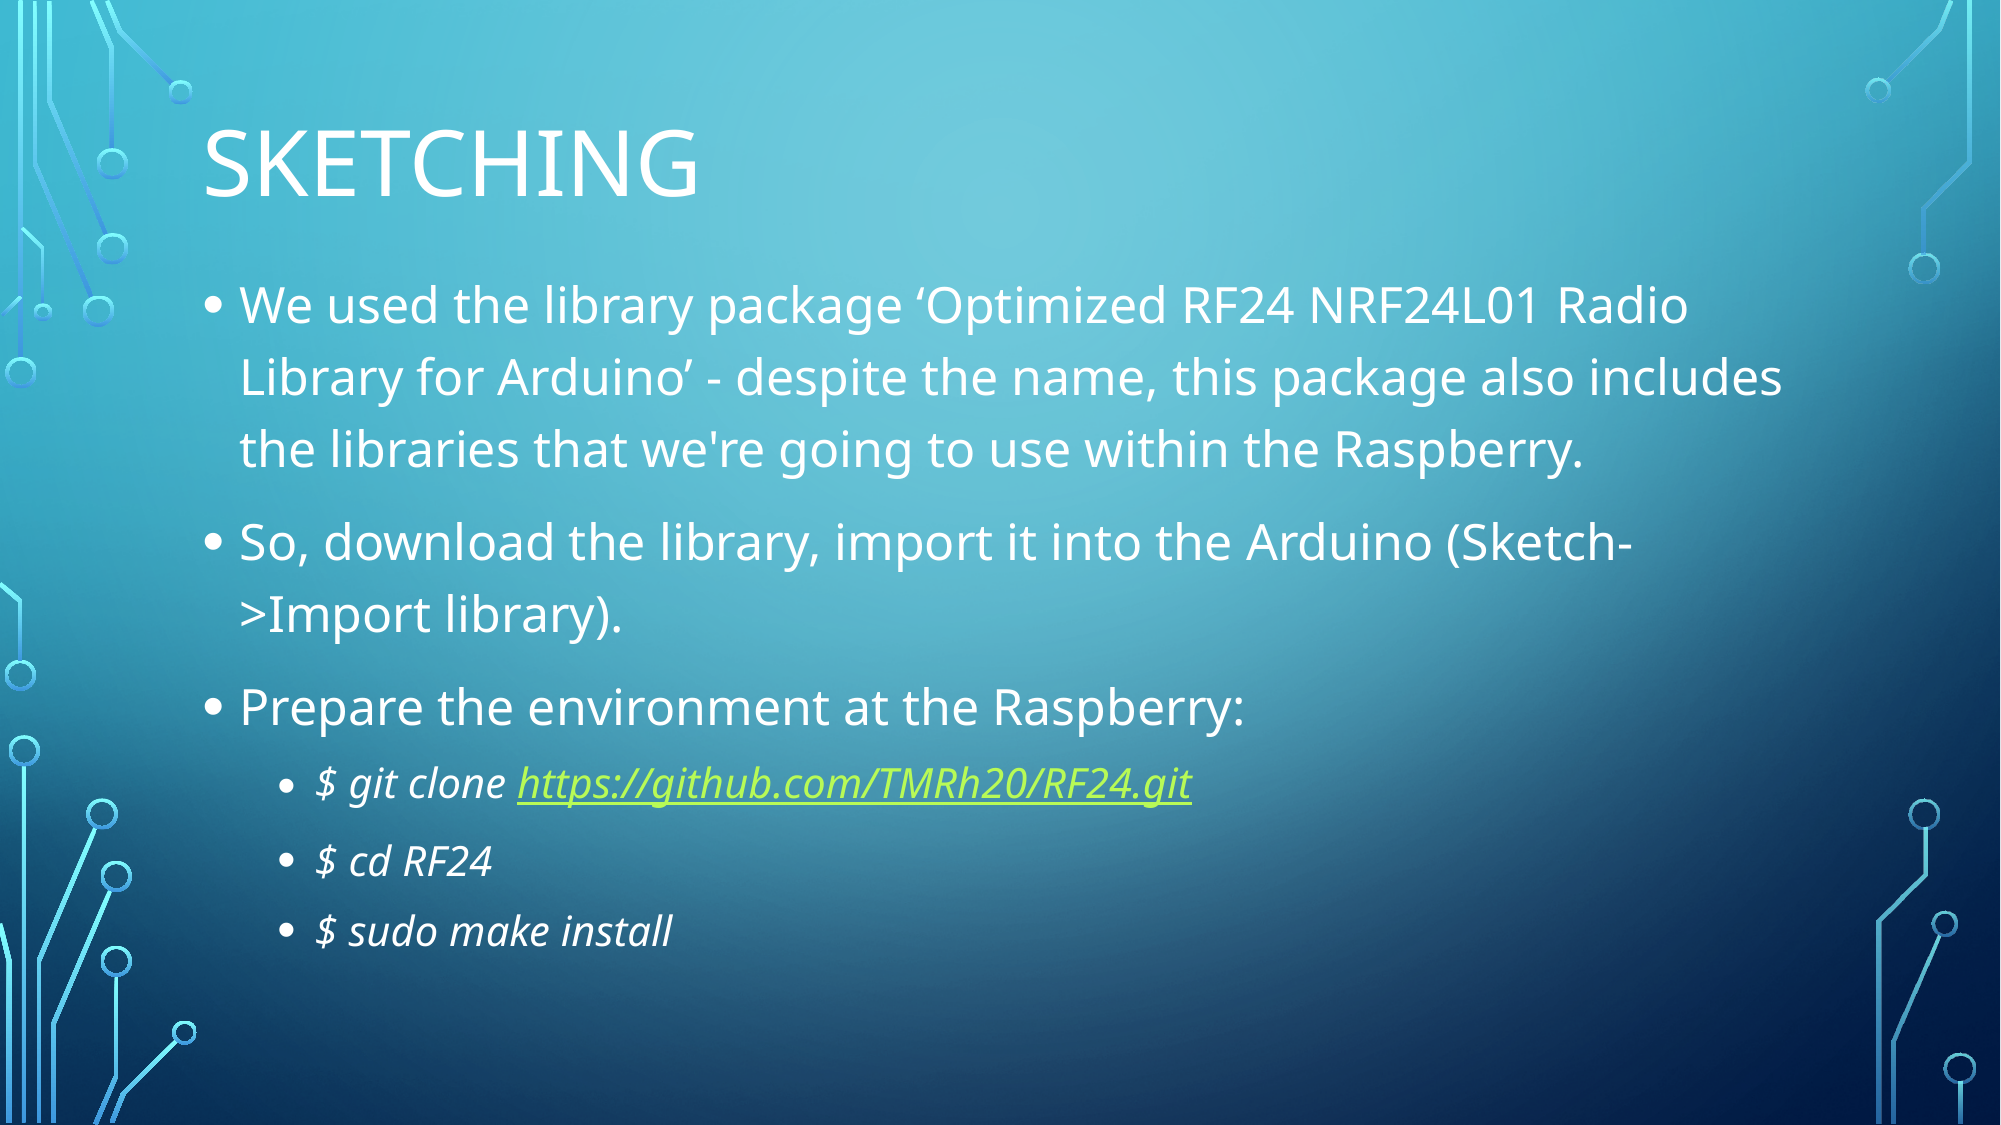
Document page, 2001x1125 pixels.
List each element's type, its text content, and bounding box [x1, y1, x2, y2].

list We used the library package ‘Optimized RF24 NRF24L01 Radio Library for Arduino’ - despite the name, this package also includes the libraries that we're going to use within the Raspberry. So, download the library, import it into the Arduino (Sketch->Import library). Prepare the environment at the Raspberry: $ git clone https://github.com/TMRh20/RF24.git $ cd RF24 $ sudo make install [187, 254, 1813, 1077]
title Sketching [187, 45, 1813, 254]
